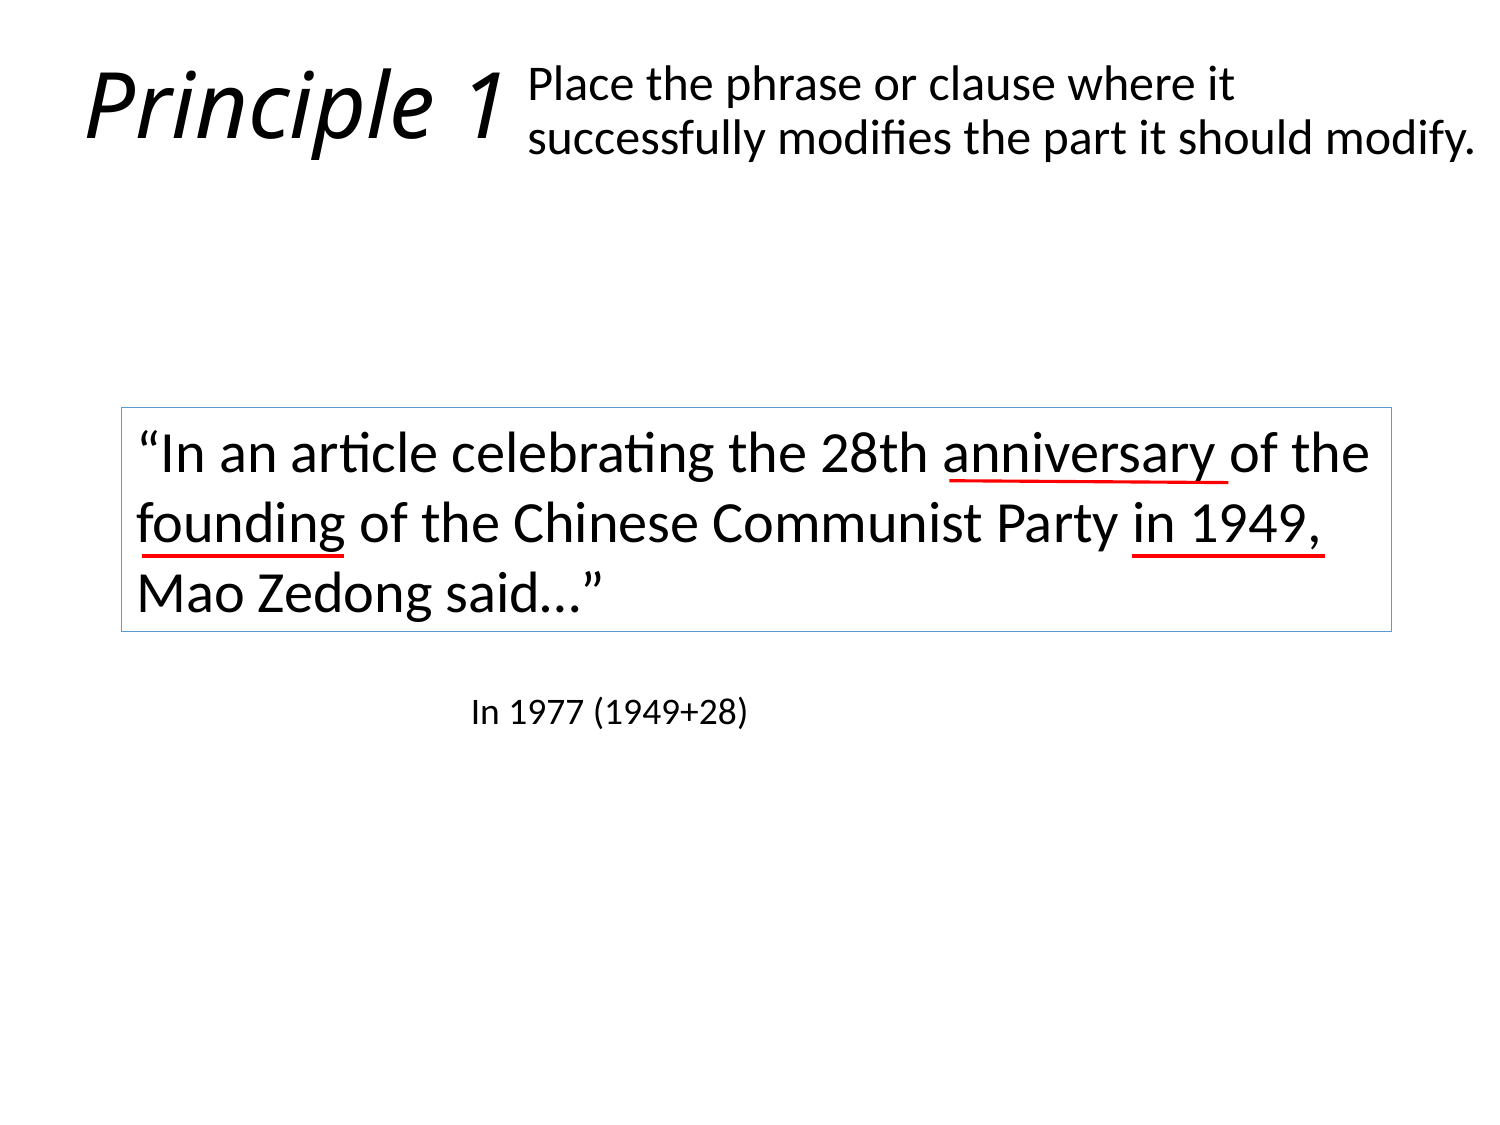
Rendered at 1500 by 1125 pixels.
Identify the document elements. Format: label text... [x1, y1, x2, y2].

title Principle 1 [68, 0, 1362, 218]
list Place the phrase or clause where it successfully modifies the part it should modify. [512, 50, 1500, 175]
text_box “In an article celebrating the 28th anniversary of the founding of the Chinese Communist Party in 1949, Mao Zedong said…” [121, 407, 1392, 632]
text_box In 1977 (1949+28) [456, 679, 824, 740]
